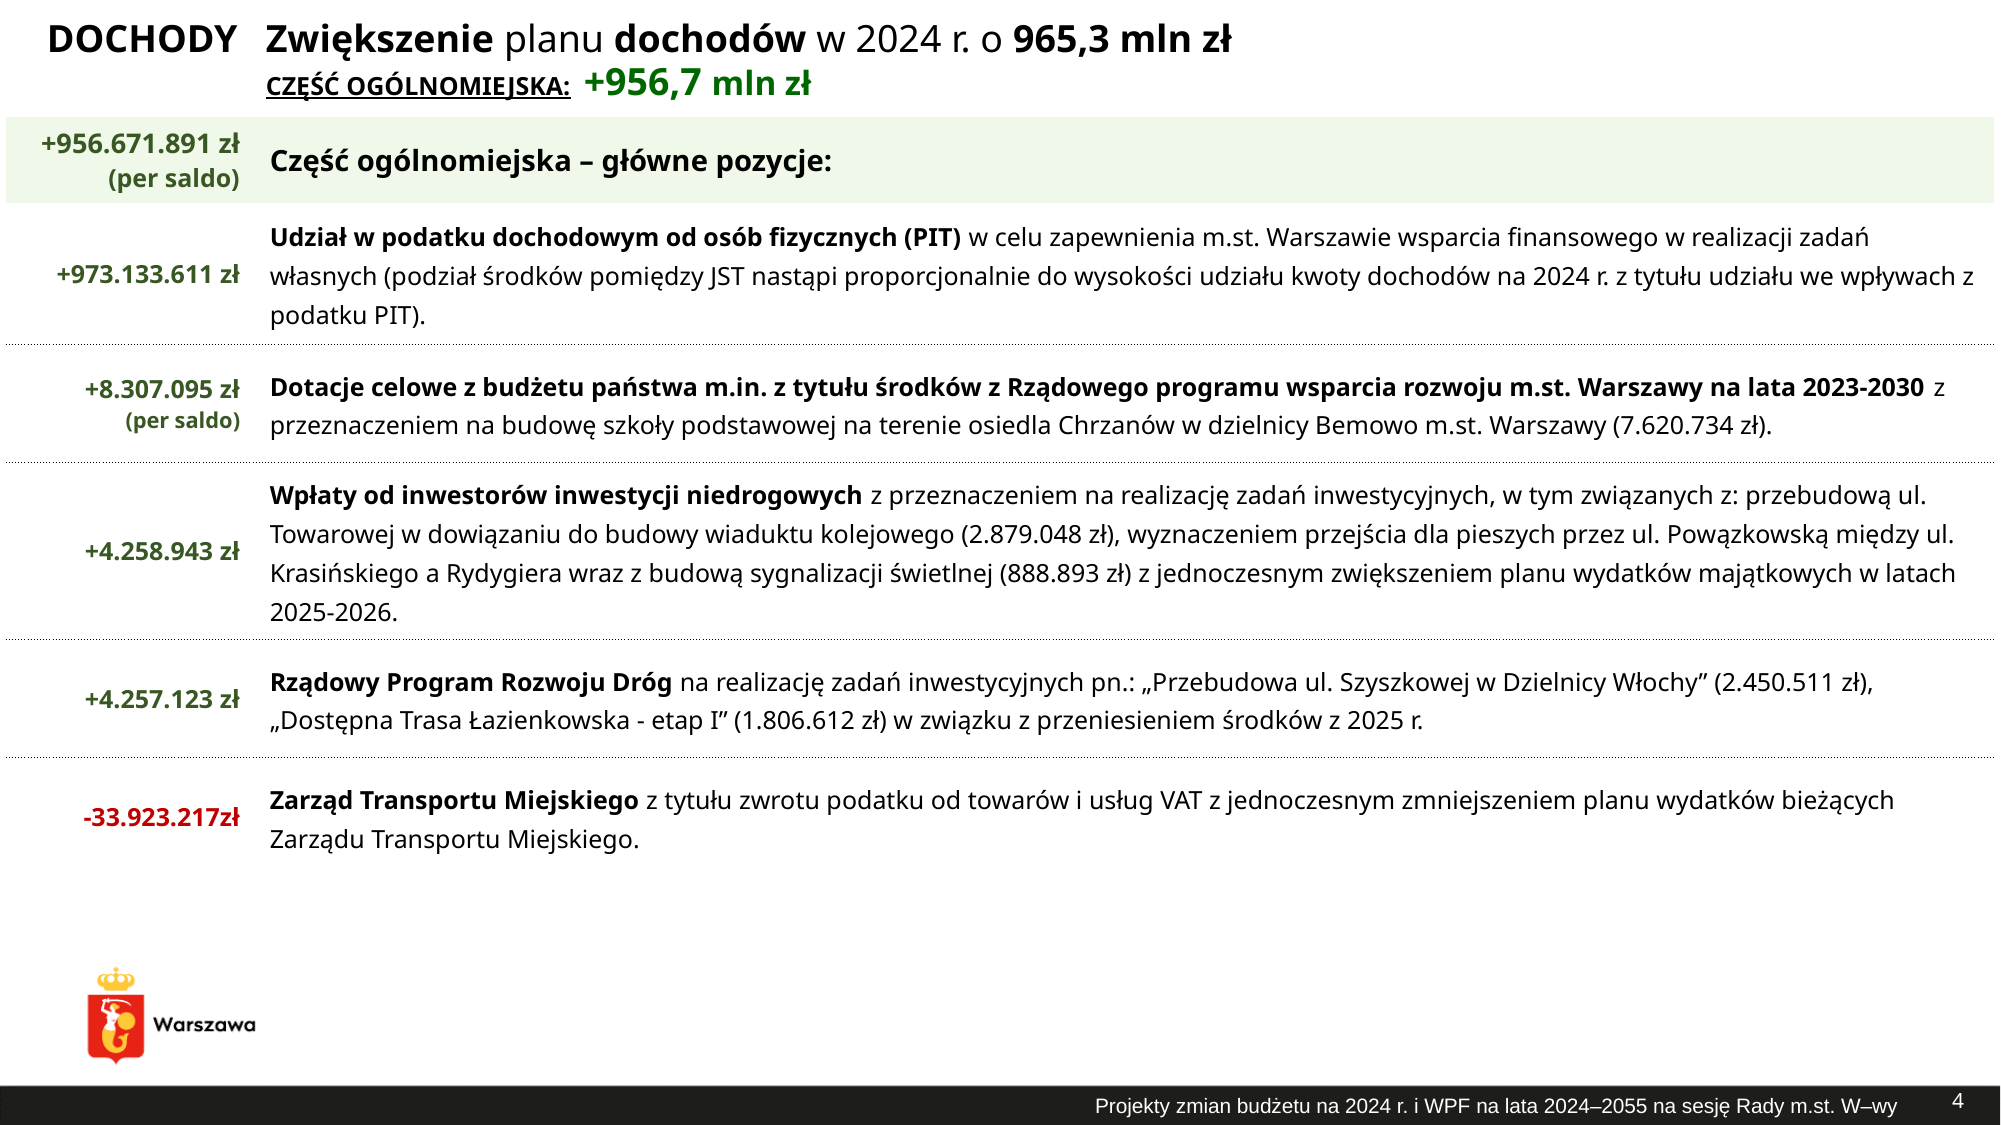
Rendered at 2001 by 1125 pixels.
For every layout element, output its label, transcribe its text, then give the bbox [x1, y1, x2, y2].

table_header +956.671.891 zł (per saldo) [6, 117, 255, 203]
table_cell Rządowy Program Rozwoju Dróg na realizację zadań inwestycyjnych pn.: „Przebudowa ul. Szyszkowej w Dzielnicy Włochy” (2.450.511 zł), „Dostępna Trasa Łazienkowska - etap I” (1.806.612 zł) w związku z przeniesieniem środków z 2025 r. [255, 640, 1994, 758]
text_box CZĘŚĆ OGÓLNOMIEJSKA: +956,7 mln zł [250, 50, 1252, 110]
title Zwiększenie planu dochodów w 2024 r. o 965,3 mln zł [285, 11, 1800, 69]
footer Projekty zmian budżetu na 2024 r. i WPF na lata 2024–2055 na sesję Rady m.st. W–wy [924, 1083, 1913, 1125]
table_cell +4.257.123 zł [6, 640, 255, 758]
table_header Część ogólnomiejska – główne pozycje: [255, 117, 1994, 203]
table_cell +4.258.943 zł [6, 462, 255, 640]
slide_number 4 [1915, 1081, 2000, 1124]
table_cell Udział w podatku dochodowym od osób fizycznych (PIT) w celu zapewnienia m.st. Warszawie wsparcia finansowego w realizacji zadań własnych (podział środków pomiędzy JST nastąpi proporcjonalnie do wysokości udziału kwoty dochodów na 2024 r. z tytułu udziału we wpływach z podatku PIT). [255, 203, 1994, 344]
text_box DOCHODY [0, 11, 285, 69]
table_cell +8.307.095 zł (per saldo) [6, 344, 255, 462]
table_cell +973.133.611 zł [6, 203, 255, 344]
table_cell Wpłaty od inwestorów inwestycji niedrogowych z przeznaczeniem na realizację zadań inwestycyjnych, w tym związanych z: przebudową ul. Towarowej w dowiązaniu do budowy wiaduktu kolejowego (2.879.048 zł), wyznaczeniem przejścia dla pieszych przez ul. Powązkowską między ul. Krasińskiego a Rydygiera wraz z budową sygnalizacji świetlnej (888.893 zł) z jednoczesnym zwiększeniem planu wydatków majątkowych w latach 2025-2026. [255, 462, 1994, 640]
picture [0, 0, 2001, 1125]
table_cell Zarząd Transportu Miejskiego z tytułu zwrotu podatku od towarów i usług VAT z jednoczesnym zmniejszeniem planu wydatków bieżących Zarządu Transportu Miejskiego. [255, 758, 1994, 876]
table_cell -33.923.217zł [6, 758, 255, 876]
table_cell Dotacje celowe z budżetu państwa m.in. z tytułu środków z Rządowego programu wsparcia rozwoju m.st. Warszawy na lata 2023-2030 z przeznaczeniem na budowę szkoły podstawowej na terenie osiedla Chrzanów w dzielnicy Bemowo m.st. Warszawy (7.620.734 zł). [255, 344, 1994, 462]
